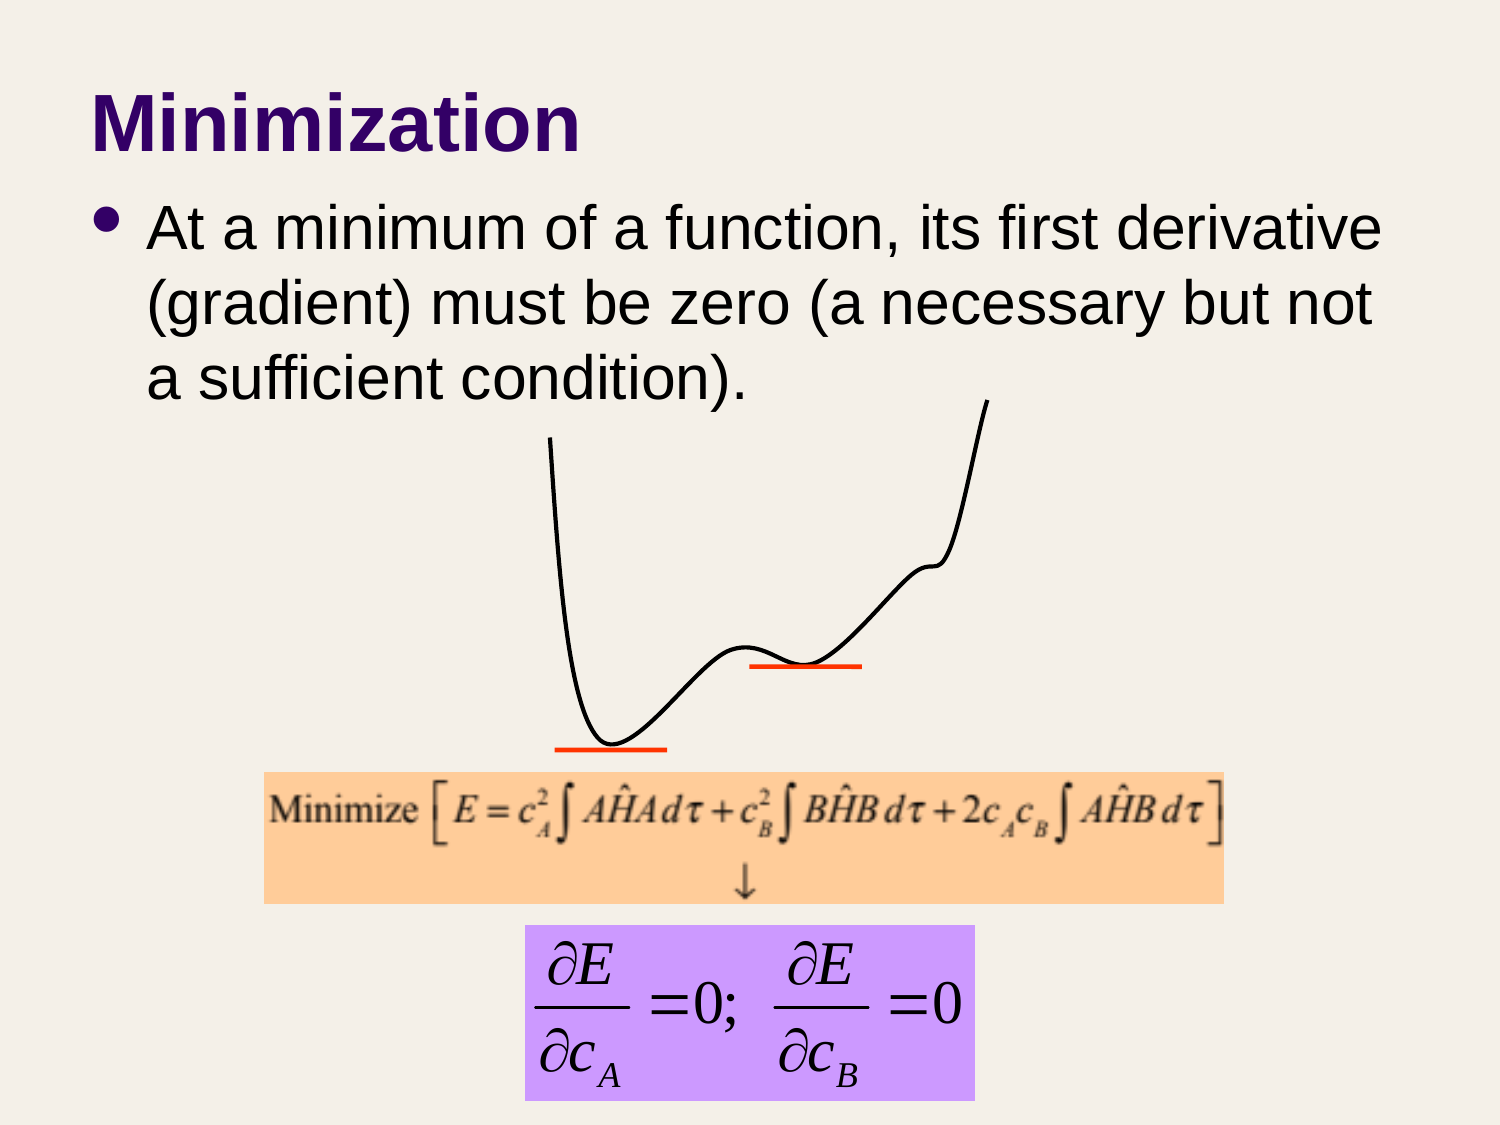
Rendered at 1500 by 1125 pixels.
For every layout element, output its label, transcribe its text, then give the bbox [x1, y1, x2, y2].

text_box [263, 771, 1225, 905]
title Minimization [75, 0, 1425, 175]
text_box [524, 924, 976, 1101]
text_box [549, 399, 988, 770]
list At a minimum of a function, its first derivative (gradient) must be zero (a necessary but not a sufficient condition). [75, 179, 1413, 904]
